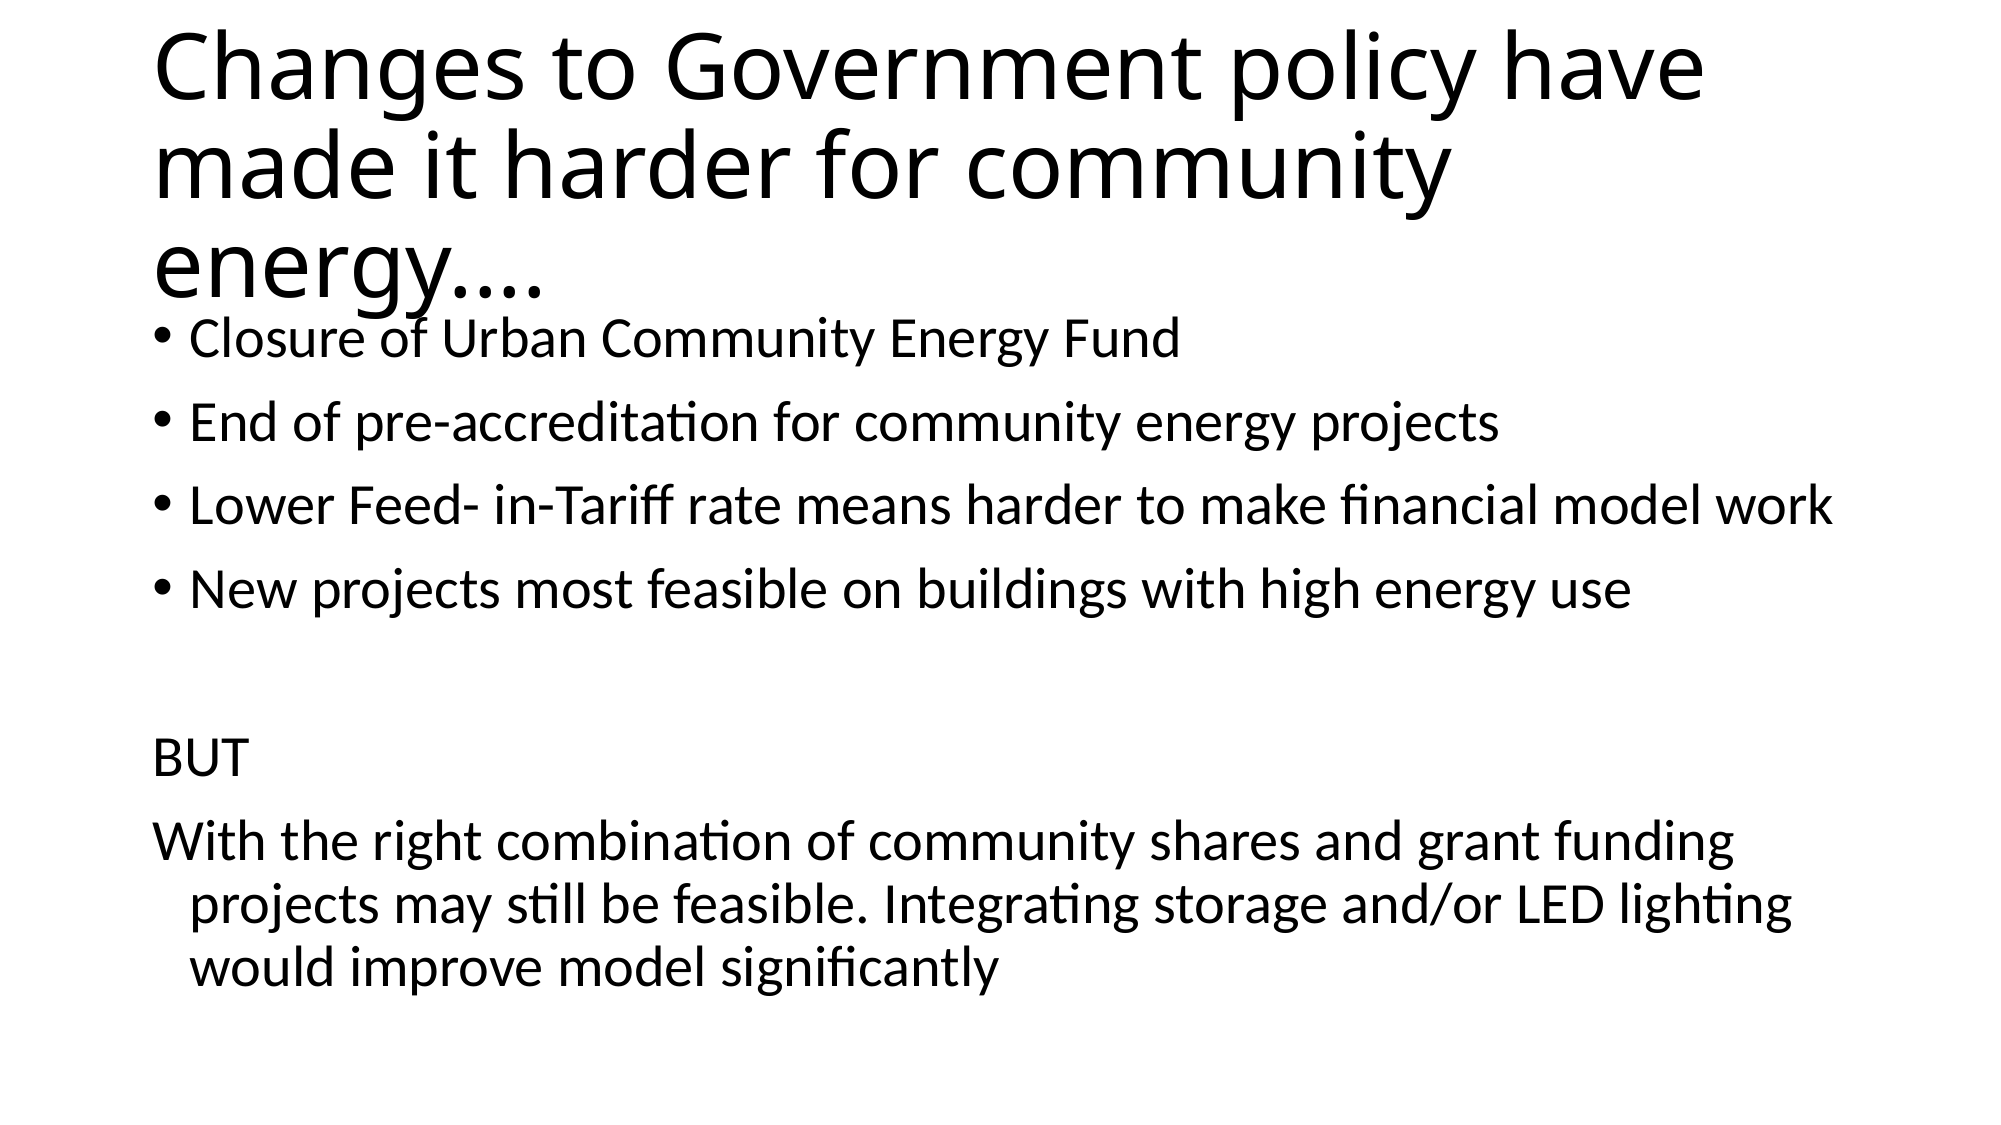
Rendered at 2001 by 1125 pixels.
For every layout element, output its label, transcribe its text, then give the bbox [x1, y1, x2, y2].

list Closure of Urban Community Energy Fund End of pre-accreditation for community energy projects Lower Feed- in-Tariff rate means harder to make financial model work New projects most feasible on buildings with high energy use BUT With the right combination of community shares and grant funding projects may still be feasible. Integrating storage and/or LED lighting would improve model significantly [137, 299, 1863, 1014]
title Changes to Government policy have made it harder for community energy.... [137, 59, 1863, 278]
